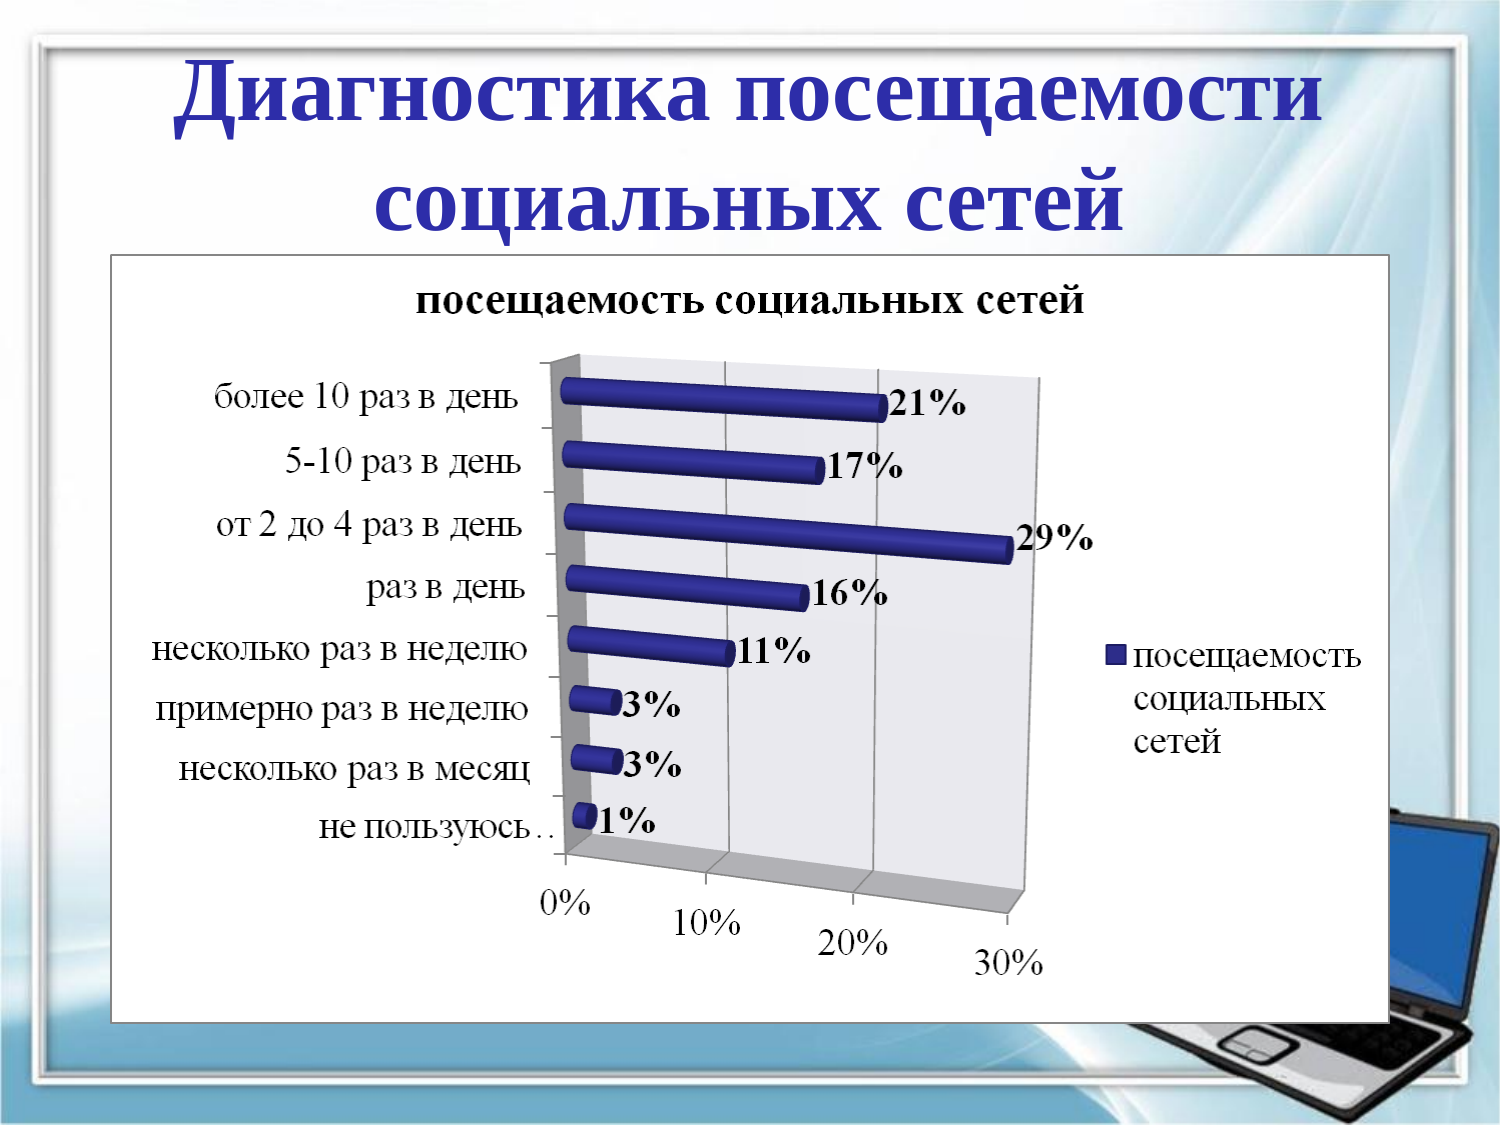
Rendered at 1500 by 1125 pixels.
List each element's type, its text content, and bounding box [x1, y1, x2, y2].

picture [0, 0, 1500, 1125]
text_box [103, 246, 1397, 1032]
title Диагностика посещаемости социальных сетей [74, 44, 1426, 233]
